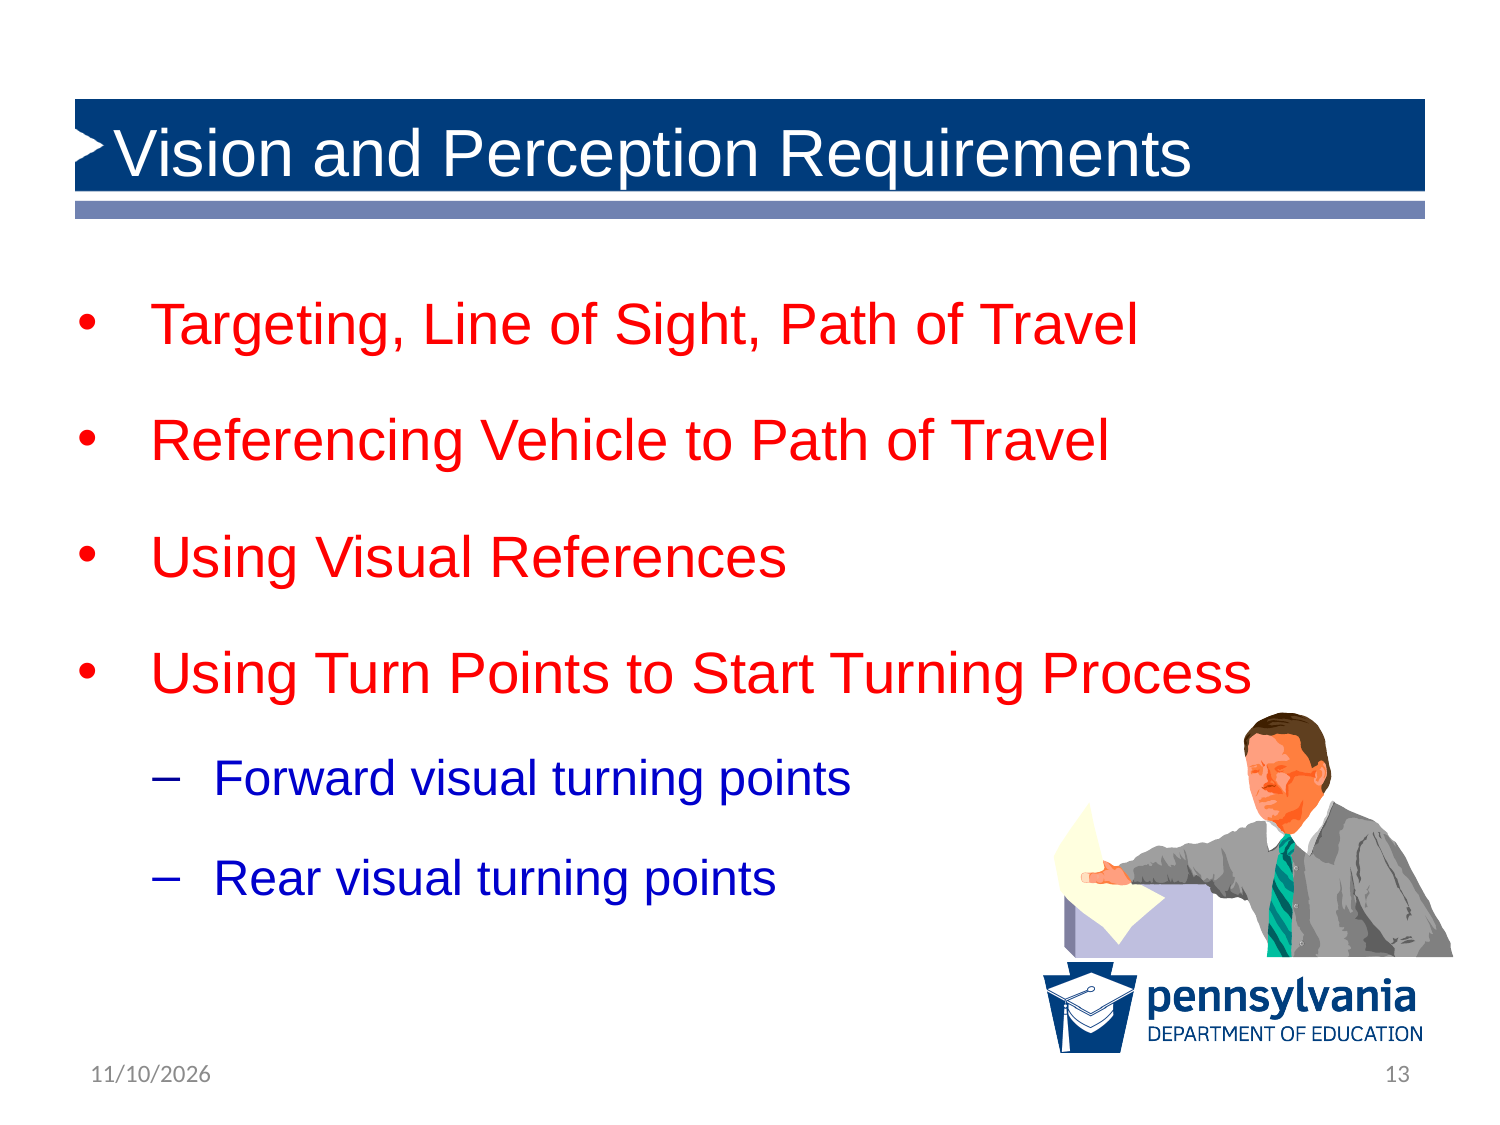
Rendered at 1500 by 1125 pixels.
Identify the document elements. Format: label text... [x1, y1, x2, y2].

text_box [1053, 712, 1454, 958]
text_box Targeting, Line of Sight, Path of Travel Referencing Vehicle to Path of Travel Using Visual References Using Turn Points to Start Turning Process Forward visual turning points Rear visual turning points [62, 243, 1438, 969]
picture [1043, 969, 1422, 1053]
slide_number 13 [1074, 1042, 1425, 1103]
title Vision and Perception Requirements [70, 56, 1500, 244]
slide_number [75, 1042, 425, 1103]
